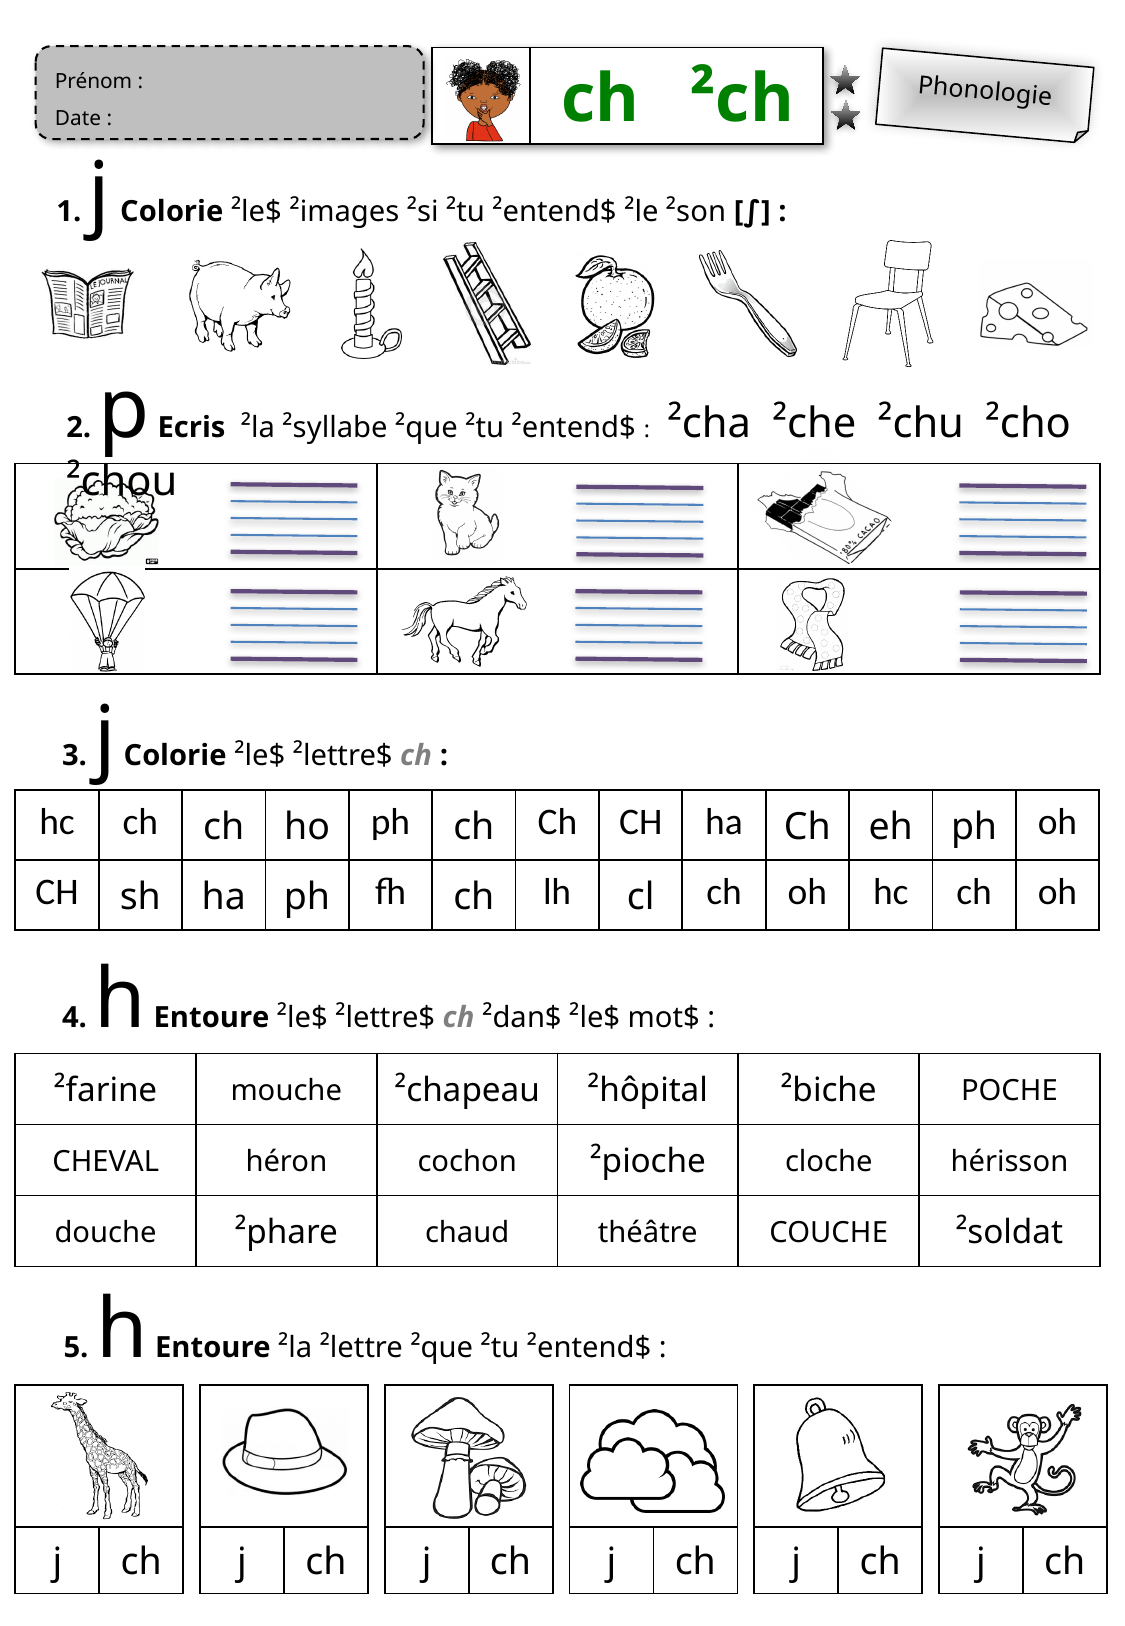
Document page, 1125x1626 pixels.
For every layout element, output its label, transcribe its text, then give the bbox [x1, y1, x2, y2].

table_header [433, 48, 529, 130]
picture [445, 56, 522, 142]
table_header POCHE [920, 1054, 1099, 1124]
table_cell chaud [378, 1196, 557, 1266]
text_box Phonologie [875, 48, 1094, 130]
table_cell j [940, 1528, 1022, 1593]
table_cell j [16, 1528, 98, 1593]
table_cell ch [654, 1528, 737, 1593]
table_header ch [433, 791, 515, 859]
table_header ²biche [739, 1054, 918, 1124]
picture [767, 467, 878, 564]
table_cell [739, 570, 1099, 673]
picture [443, 242, 531, 365]
table_cell douche [16, 1196, 195, 1266]
table_cell COUCHE [739, 1196, 918, 1266]
picture [32, 1388, 168, 1523]
text_box 2. p Ecris ²la ²syllabe ²que ²tu ²entend$ : ²cha ²che ²chu ²cho ²chou [51, 346, 1110, 557]
table_cell ch [100, 1528, 182, 1593]
table_header ²chapeau [378, 1054, 557, 1124]
table_cell CH [16, 861, 98, 929]
table_cell oh [1017, 861, 1098, 929]
table_header [16, 1386, 35, 1526]
picture [69, 568, 145, 673]
table_cell lh [516, 861, 598, 929]
table_header [201, 1386, 367, 1526]
picture [54, 477, 159, 565]
picture [41, 268, 134, 339]
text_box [576, 486, 704, 556]
table_header ch [100, 791, 181, 859]
table_cell ha [183, 861, 265, 929]
text_box Prénom : Date : [35, 46, 424, 136]
table_cell cloche [739, 1125, 918, 1195]
table_header [755, 1386, 921, 1526]
table_header [739, 557, 764, 568]
table_cell cochon [378, 1125, 557, 1195]
picture [406, 1395, 531, 1520]
table_cell j [755, 1528, 837, 1593]
table_cell ch [285, 1528, 367, 1593]
table_cell ch [683, 861, 765, 929]
table_header eh [850, 791, 932, 859]
table_header ²hôpital [558, 1054, 737, 1124]
text_box 3. j Colorie ²le$ ²lettre$ ch : [47, 674, 1106, 789]
picture [979, 246, 1093, 361]
table_cell [503, 570, 737, 673]
picture [221, 1407, 348, 1496]
text_box 5. h Entoure ²la ²lettre ²que ²tu ²entend$ : [48, 1266, 1107, 1382]
table_cell ch [470, 1528, 552, 1593]
table_header hc [16, 791, 98, 859]
picture [580, 1408, 726, 1513]
table_cell héron [197, 1125, 376, 1195]
picture [572, 248, 658, 359]
table_header CH [600, 791, 681, 859]
text_box 1. j Colorie ²le$ ²images ²si ²tu ²entend$ ²le ²son [∫] : [41, 130, 1100, 246]
table_header [16, 464, 51, 568]
table_cell fh [350, 861, 431, 929]
picture [837, 239, 937, 368]
table_header [570, 1386, 737, 1526]
table_cell ²pioche [558, 1125, 737, 1195]
table_header Ch [516, 791, 598, 859]
table_cell ch [1024, 1528, 1106, 1593]
picture [401, 575, 527, 667]
table_cell théâtre [558, 1196, 737, 1266]
text_box [830, 64, 860, 95]
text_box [959, 485, 1087, 555]
table_header ch [183, 791, 265, 859]
table_header ha [683, 791, 765, 859]
table_cell [378, 570, 432, 673]
table_header Ch [767, 791, 848, 859]
table_header [162, 557, 376, 568]
table_header ph [933, 791, 1015, 859]
table_cell hc [850, 861, 932, 929]
table_cell CHEVAL [16, 1125, 195, 1195]
table_header oh [1017, 791, 1098, 859]
picture [795, 1395, 886, 1513]
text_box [575, 590, 703, 661]
table_cell hérisson [920, 1125, 1099, 1195]
table_cell oh [767, 861, 848, 929]
text_box [831, 100, 861, 130]
table_header ph [350, 791, 431, 859]
picture [175, 255, 300, 353]
table_cell ch [433, 861, 515, 929]
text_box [959, 592, 1088, 662]
table_cell ²phare [197, 1196, 376, 1266]
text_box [230, 483, 358, 554]
table_cell sh [100, 861, 181, 929]
table_header [940, 1386, 1106, 1526]
table_header [882, 557, 1099, 568]
picture [341, 248, 402, 359]
table_header [378, 557, 429, 568]
table_header [506, 557, 737, 568]
picture [433, 467, 502, 565]
table_cell j [386, 1528, 468, 1593]
table_header ch ²ch [531, 48, 822, 130]
table_header [165, 1386, 182, 1526]
table_cell [16, 570, 64, 673]
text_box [230, 590, 358, 661]
table_header ²farine [16, 1054, 195, 1124]
table_header [386, 1386, 552, 1526]
table_header mouche [197, 1054, 376, 1124]
picture [699, 250, 797, 358]
picture [964, 1402, 1083, 1519]
table_header ho [266, 791, 348, 859]
table_cell cl [600, 861, 681, 929]
table_cell [149, 570, 376, 673]
picture [777, 576, 848, 672]
table_cell ch [839, 1528, 921, 1593]
table_cell j [201, 1528, 283, 1593]
table_cell j [570, 1528, 653, 1593]
table_cell ch [933, 861, 1015, 929]
table_cell ph [266, 861, 348, 929]
text_box 4. h Entoure ²le$ ²lettre$ ch ²dan$ ²le$ mot$ : [47, 937, 1106, 1052]
table_cell ²soldat [920, 1196, 1099, 1266]
